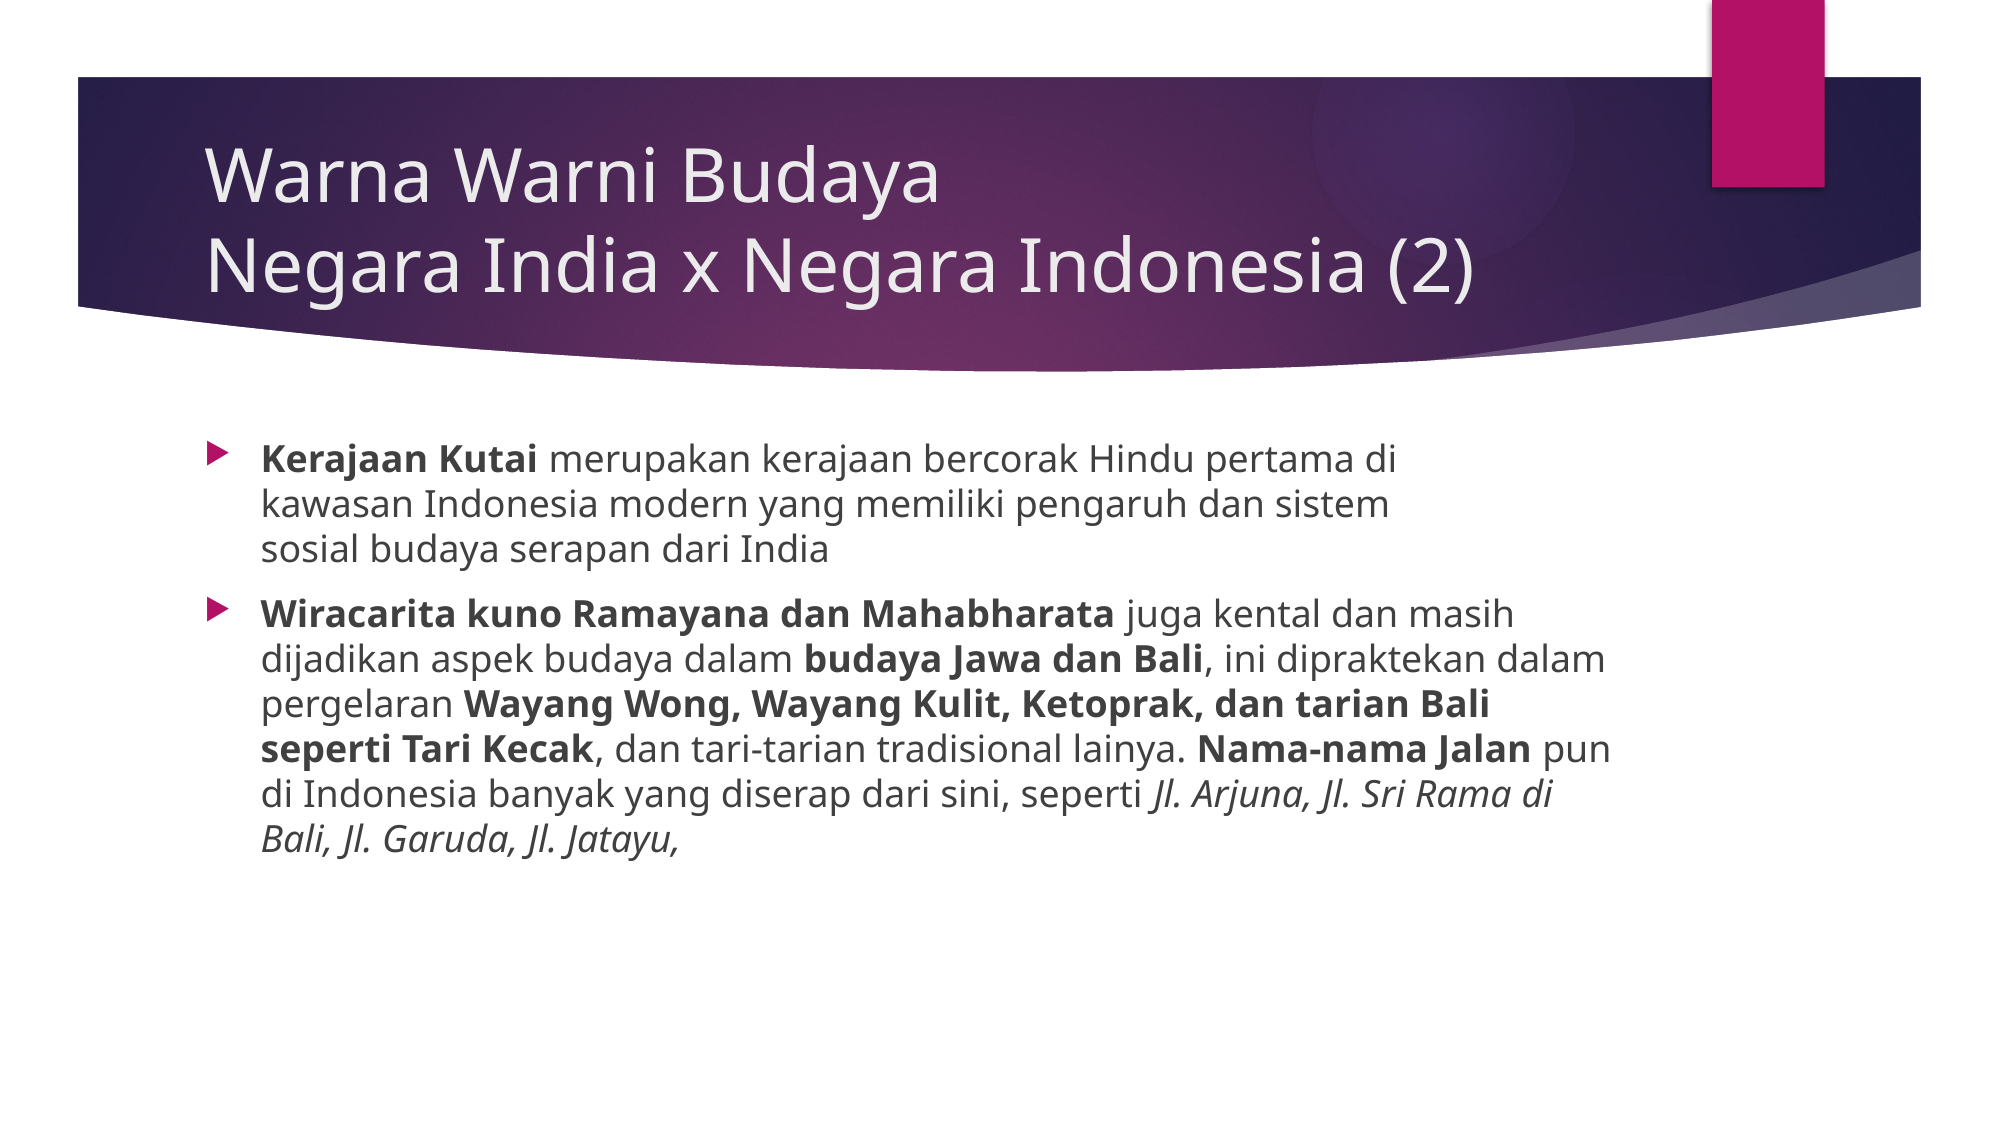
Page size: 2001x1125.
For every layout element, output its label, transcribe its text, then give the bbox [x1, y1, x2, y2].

list Kerajaan Kutai merupakan kerajaan bercorak Hindu pertama di kawasan Indonesia modern yang memiliki pengaruh dan sistem sosial budaya serapan dari India Wiracarita kuno Ramayana dan Mahabharata juga kental dan masih dijadikan aspek budaya dalam budaya Jawa dan Bali, ini dipraktekan dalam pergelaran Wayang Wong, Wayang Kulit, Ketoprak, dan tarian Bali seperti Tari Kecak, dan tari-tarian tradisional lainya. Nama-nama Jalan pun di Indonesia banyak yang diserap dari sini, seperti Jl. Arjuna, Jl. Sri Rama di Bali, Jl. Garuda, Jl. Jatayu, [189, 427, 1638, 988]
title Warna Warni Budaya Negara India x Negara Indonesia (2) [189, 159, 1627, 276]
